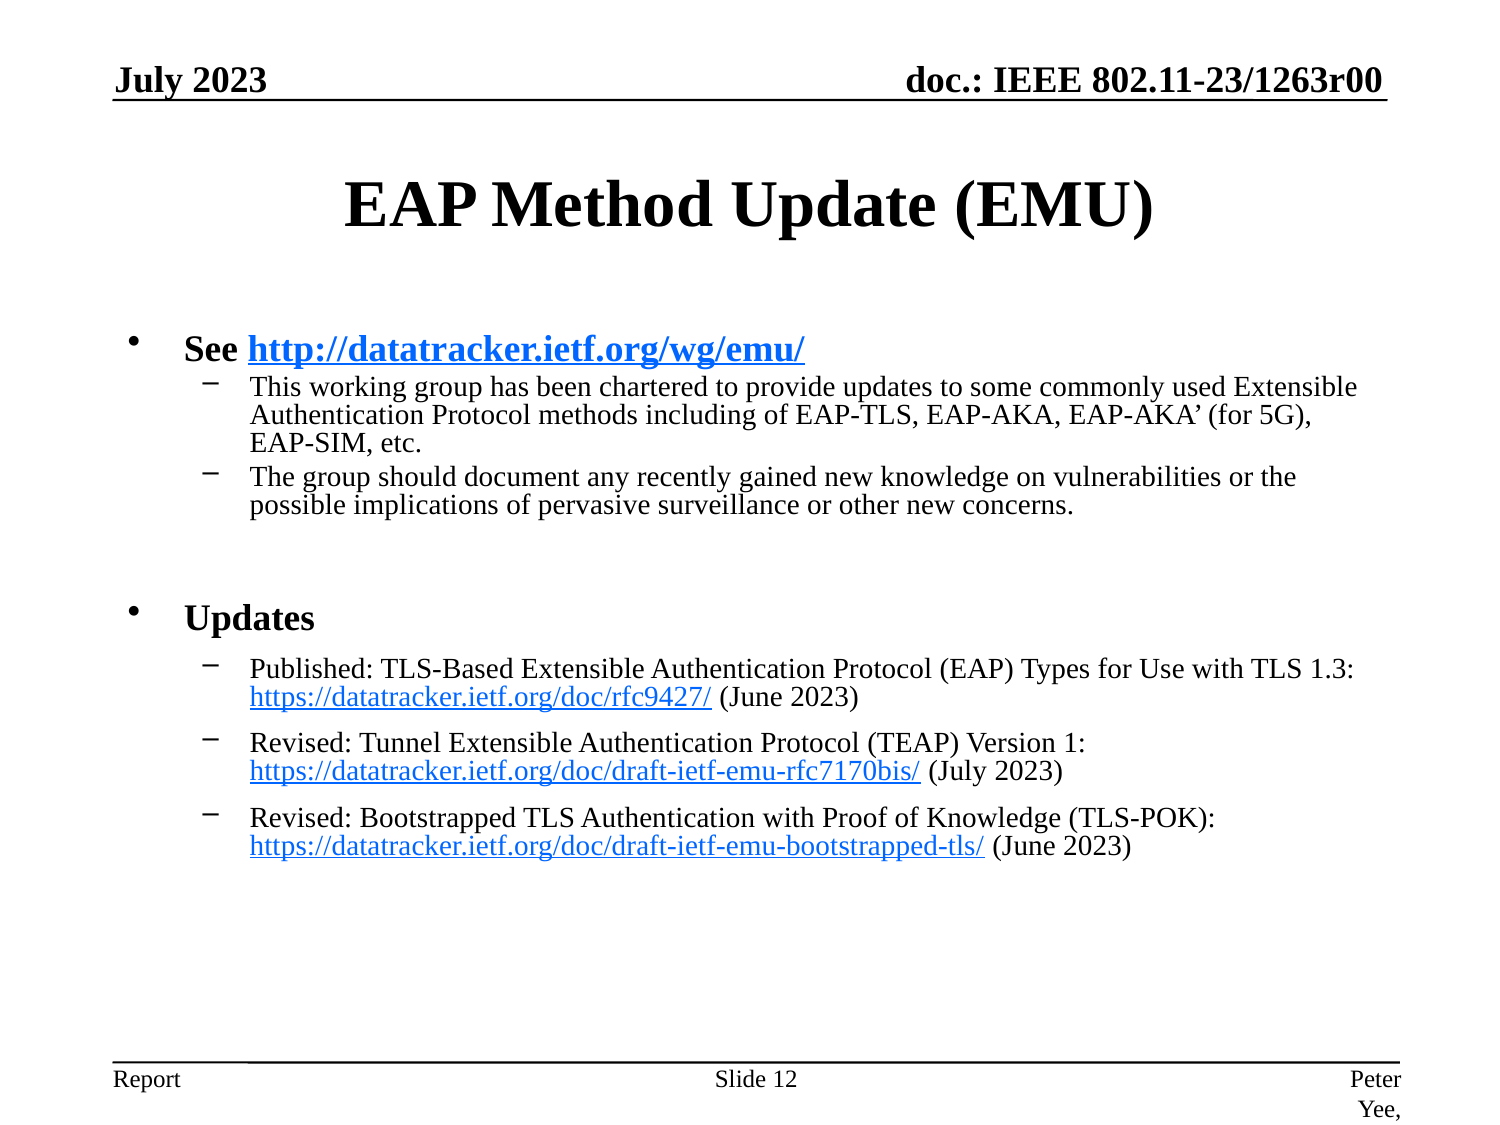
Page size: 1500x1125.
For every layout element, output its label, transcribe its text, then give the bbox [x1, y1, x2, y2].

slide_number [114, 54, 425, 100]
slide_number Slide 12 [712, 1062, 800, 1093]
list See http://datatracker.ietf.org/wg/emu/ This working group has been chartered to provide updates to some commonly used Extensible Authentication Protocol methods including of EAP-TLS, EAP-AKA, EAP-AKA’ (for 5G), EAP-SIM, etc. The group should document any recently gained new knowledge on vulnerabilities or the possible implications of pervasive surveillance or other new concerns. Updates Published: TLS-Based Extensible Authentication Protocol (EAP) Types for Use with TLS 1.3: https://datatracker.ietf.org/doc/rfc9427/ (June 2023) Revised: Tunnel Extensible Authentication Protocol (TEAP) Version 1: https://datatracker.ietf.org/doc/draft-ietf-emu-rfc7170bis/ (July 2023) Revised: Bootstrapped TLS Authentication with Proof of Knowledge (TLS-POK): https://datatracker.ietf.org/doc/draft-ietf-emu-bootstrapped-tls/ (June 2023) [112, 324, 1388, 1000]
footer Peter Yee, AKAYLA [1325, 1062, 1402, 1093]
title EAP Method Update (EMU) [112, 112, 1388, 288]
